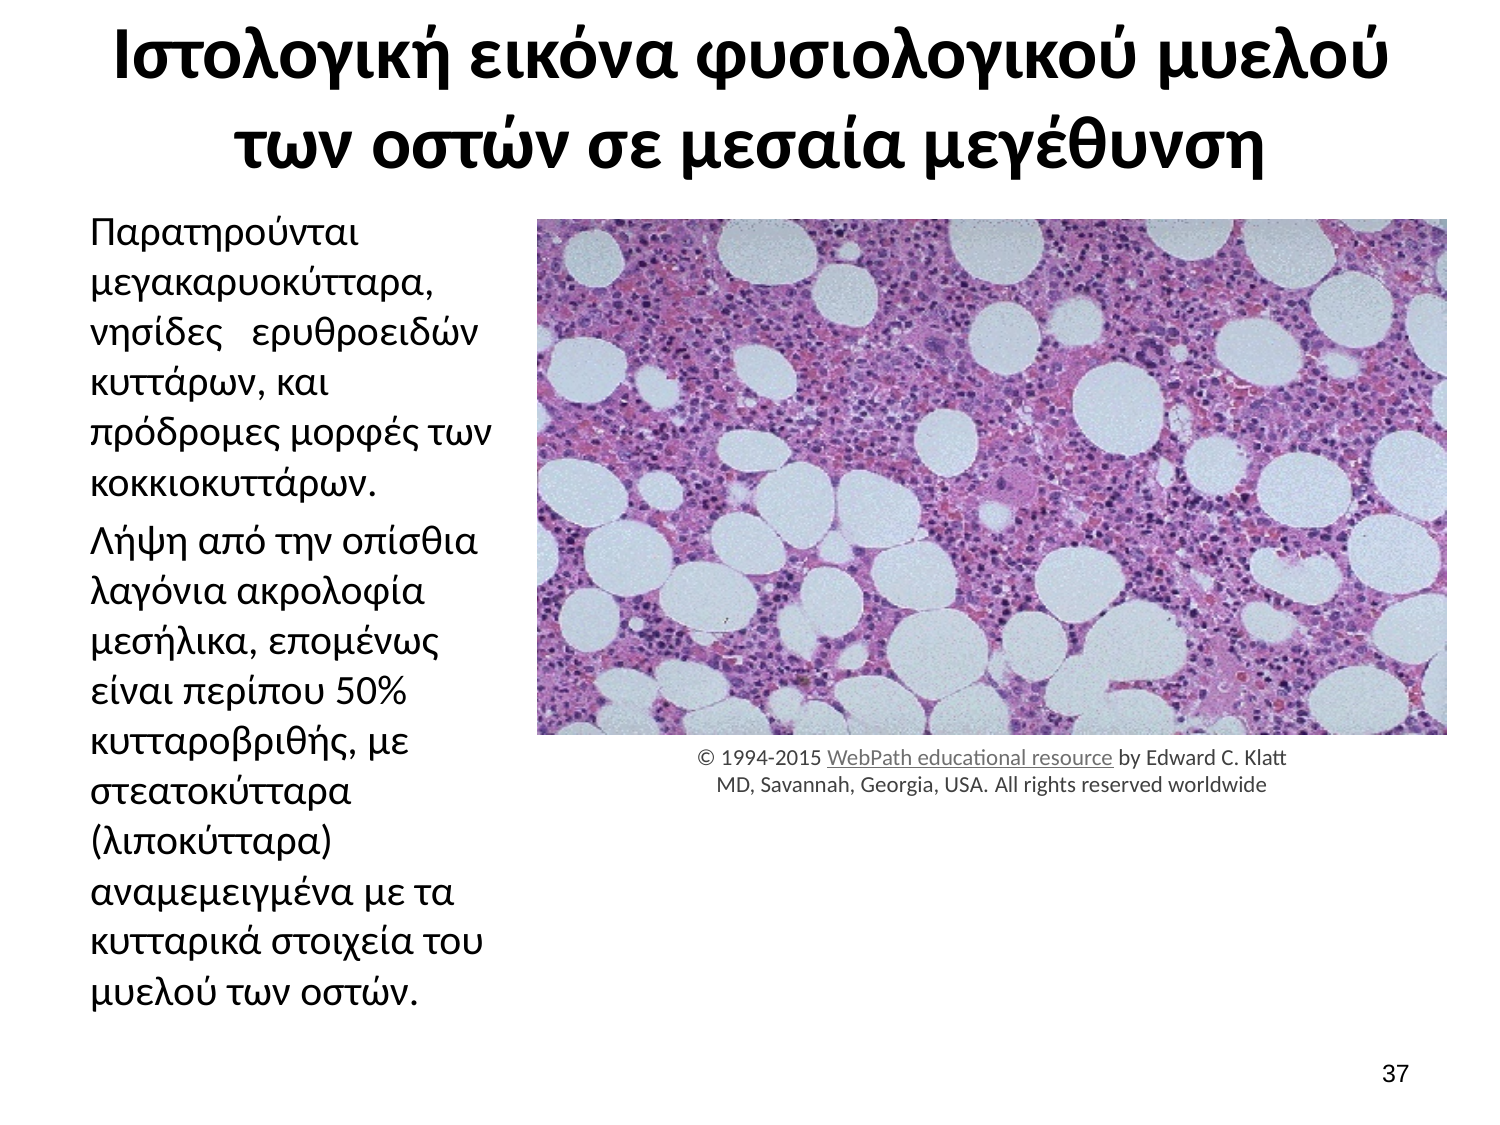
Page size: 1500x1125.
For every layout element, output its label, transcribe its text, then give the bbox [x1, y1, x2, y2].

picture [537, 219, 1447, 736]
text_box © 1994-2015 WebPath educational resource by Edward C. Klatt MD, Savannah, Georgia, USA. All rights reserved worldwide [679, 743, 1306, 805]
slide_number 36 [1074, 1042, 1425, 1103]
title Ιστολογική εικόνα φυσιολογικού μυελού των οστών σε μεσαία μεγέθυνση [76, 19, 1427, 169]
list Παρατηρούνται μεγακαρυοκύτταρα, νησίδες ερυθροειδών κυττάρων, και πρόδρομες μορφές των κοκκιοκυττάρων. Λήψη από την οπίσθια λαγόνια ακρολοφία μεσήλικα, επομένως είναι περίπου 50% κυτταροβριθής, με στεατοκύτταρα (λιποκύτταρα) αναμεμειγμένα με τα κυτταρικά στοιχεία του μυελού των οστών. [75, 196, 526, 1106]
